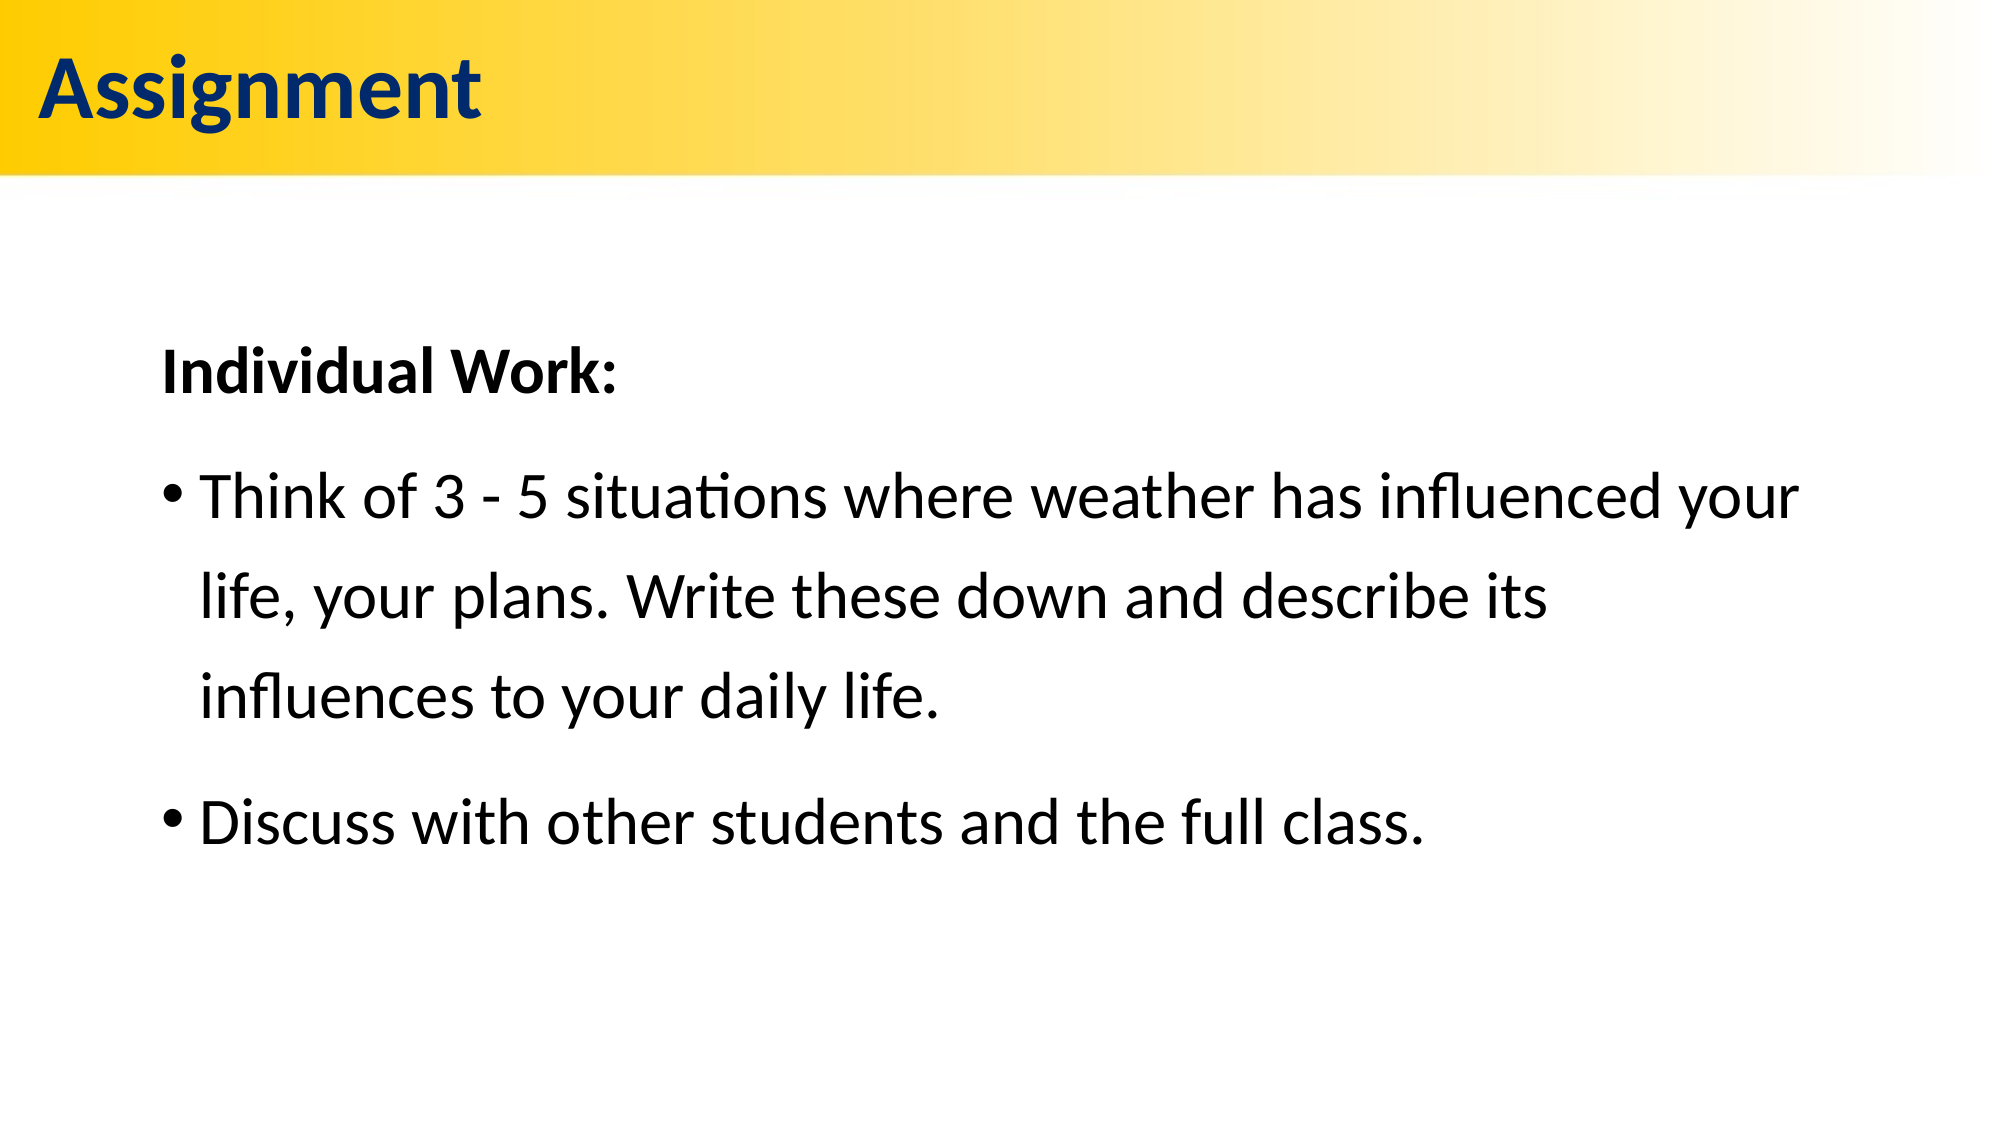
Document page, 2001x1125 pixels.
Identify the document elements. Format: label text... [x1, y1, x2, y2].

list Individual Work: Think of 3 - 5 situations where weather has influenced your life, your plans. Write these down and describe its influences to your daily life. Discuss with other students and the full class. [146, 299, 1841, 1014]
title Assignment [23, 0, 1973, 178]
picture [0, 0, 2000, 1125]
